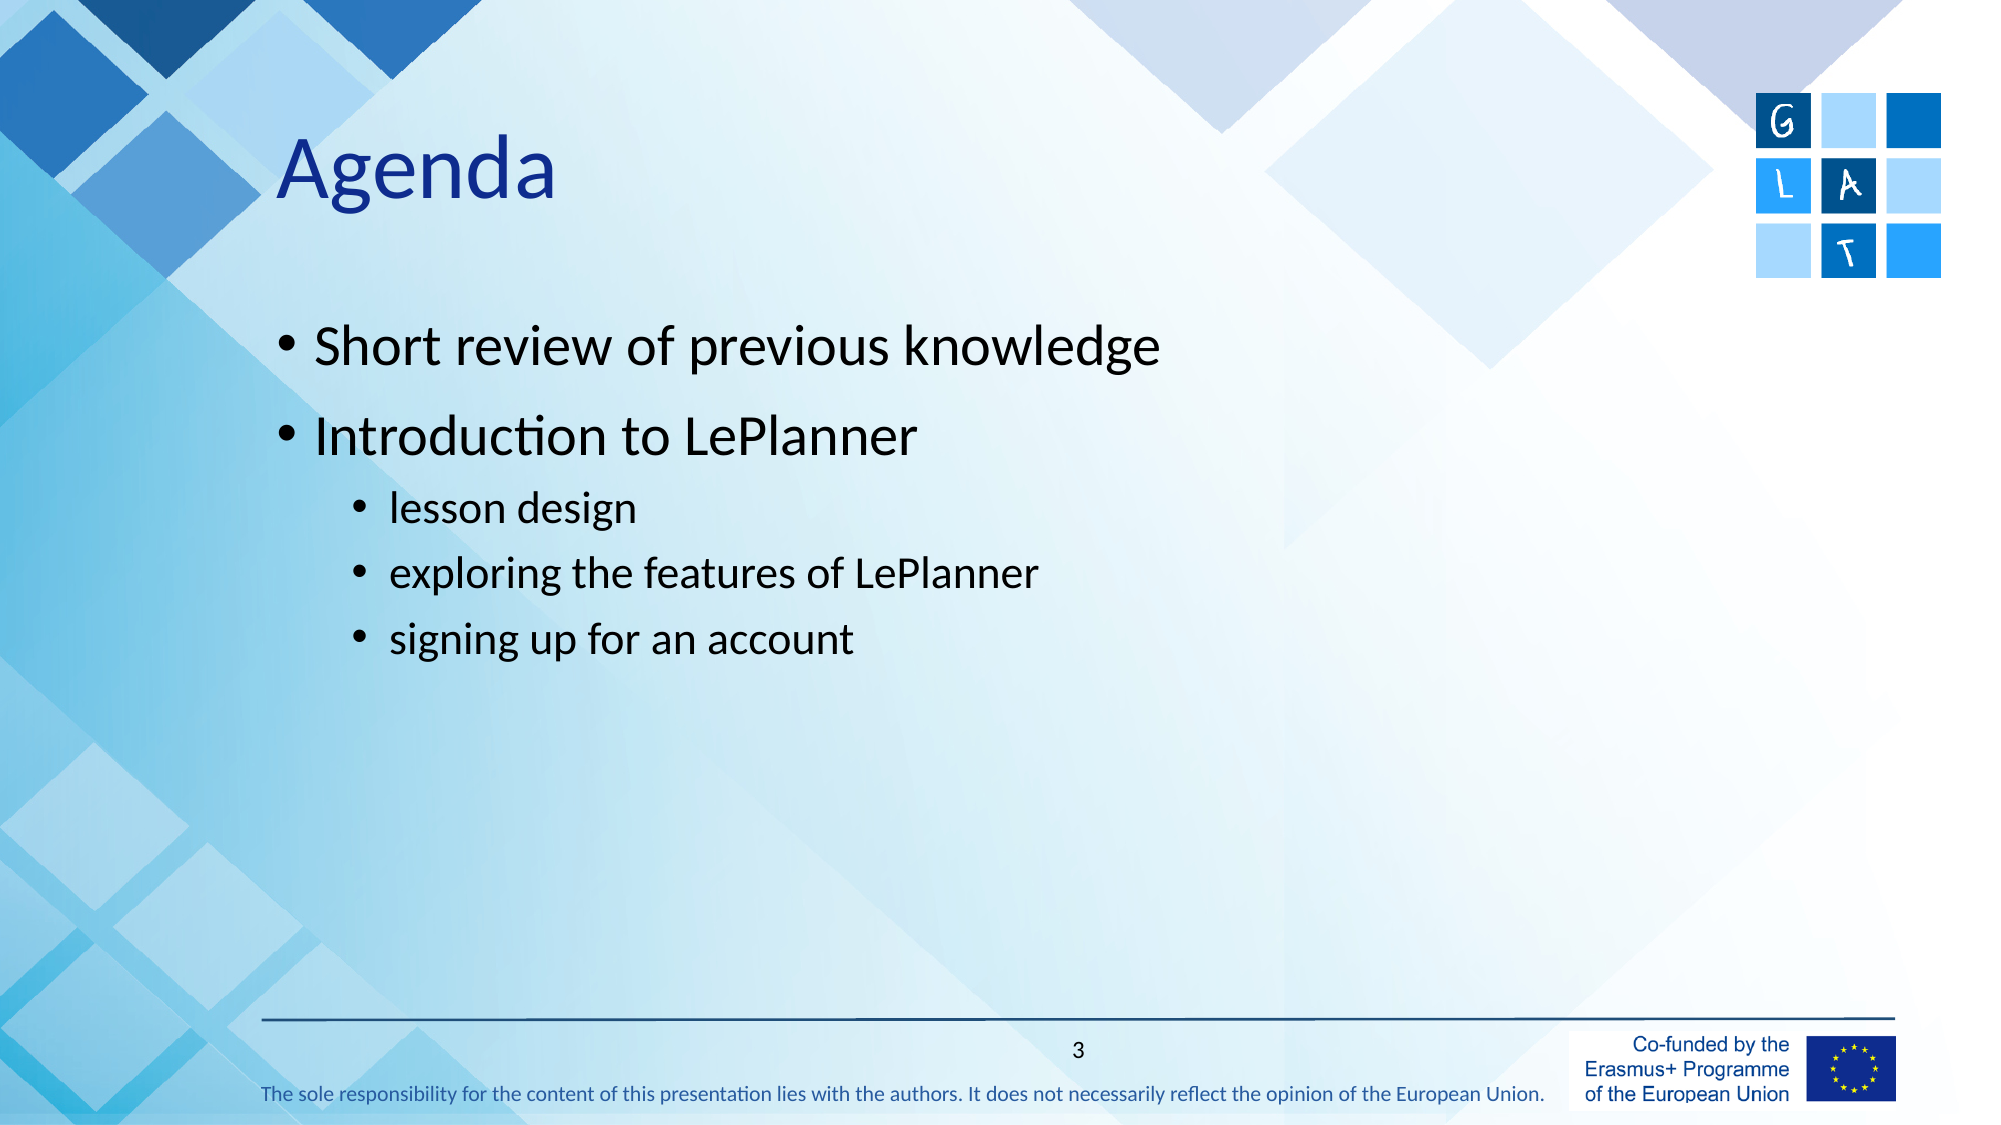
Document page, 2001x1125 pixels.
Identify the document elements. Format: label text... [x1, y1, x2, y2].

title Agenda [261, 59, 1711, 278]
list Short review of previous knowledge Introduction to LePlanner lesson design exploring the features of LePlanner signing up for an account [261, 299, 1896, 1028]
picture [0, 0, 2001, 1125]
footer The sole responsibility for the content of this presentation lies with the authors. It does not necessarily reflect the opinion of the European Union. [245, 1073, 1591, 1113]
slide_number 3 [1033, 1018, 1124, 1079]
